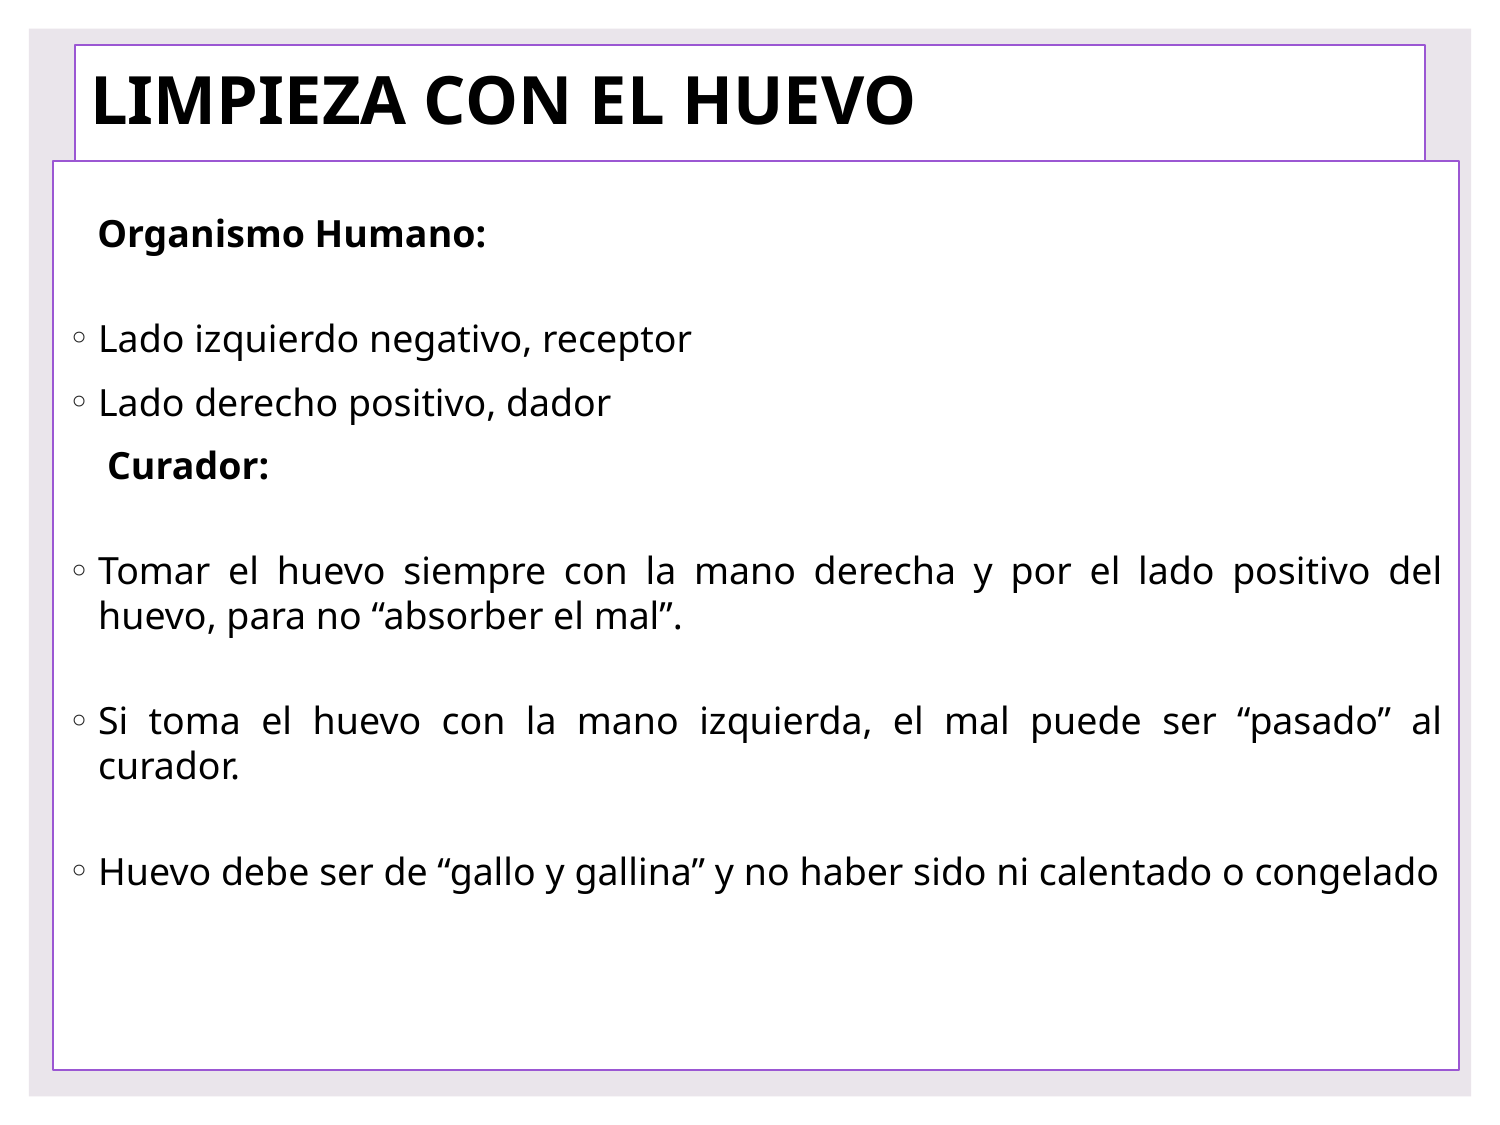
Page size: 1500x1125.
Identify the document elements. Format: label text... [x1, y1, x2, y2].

list Organismo Humano: Lado izquierdo negativo, receptor Lado derecho positivo, dador Curador: Tomar el huevo siempre con la mano derecha y por el lado positivo del huevo, para no “absorber el mal”. Si toma el huevo con la mano izquierda, el mal puede ser “pasado” al curador. Huevo debe ser de “gallo y gallina” y no haber sido ni calentado o congelado [52, 160, 1460, 1071]
title LIMPIEZA CON EL HUEVO [74, 44, 1426, 160]
